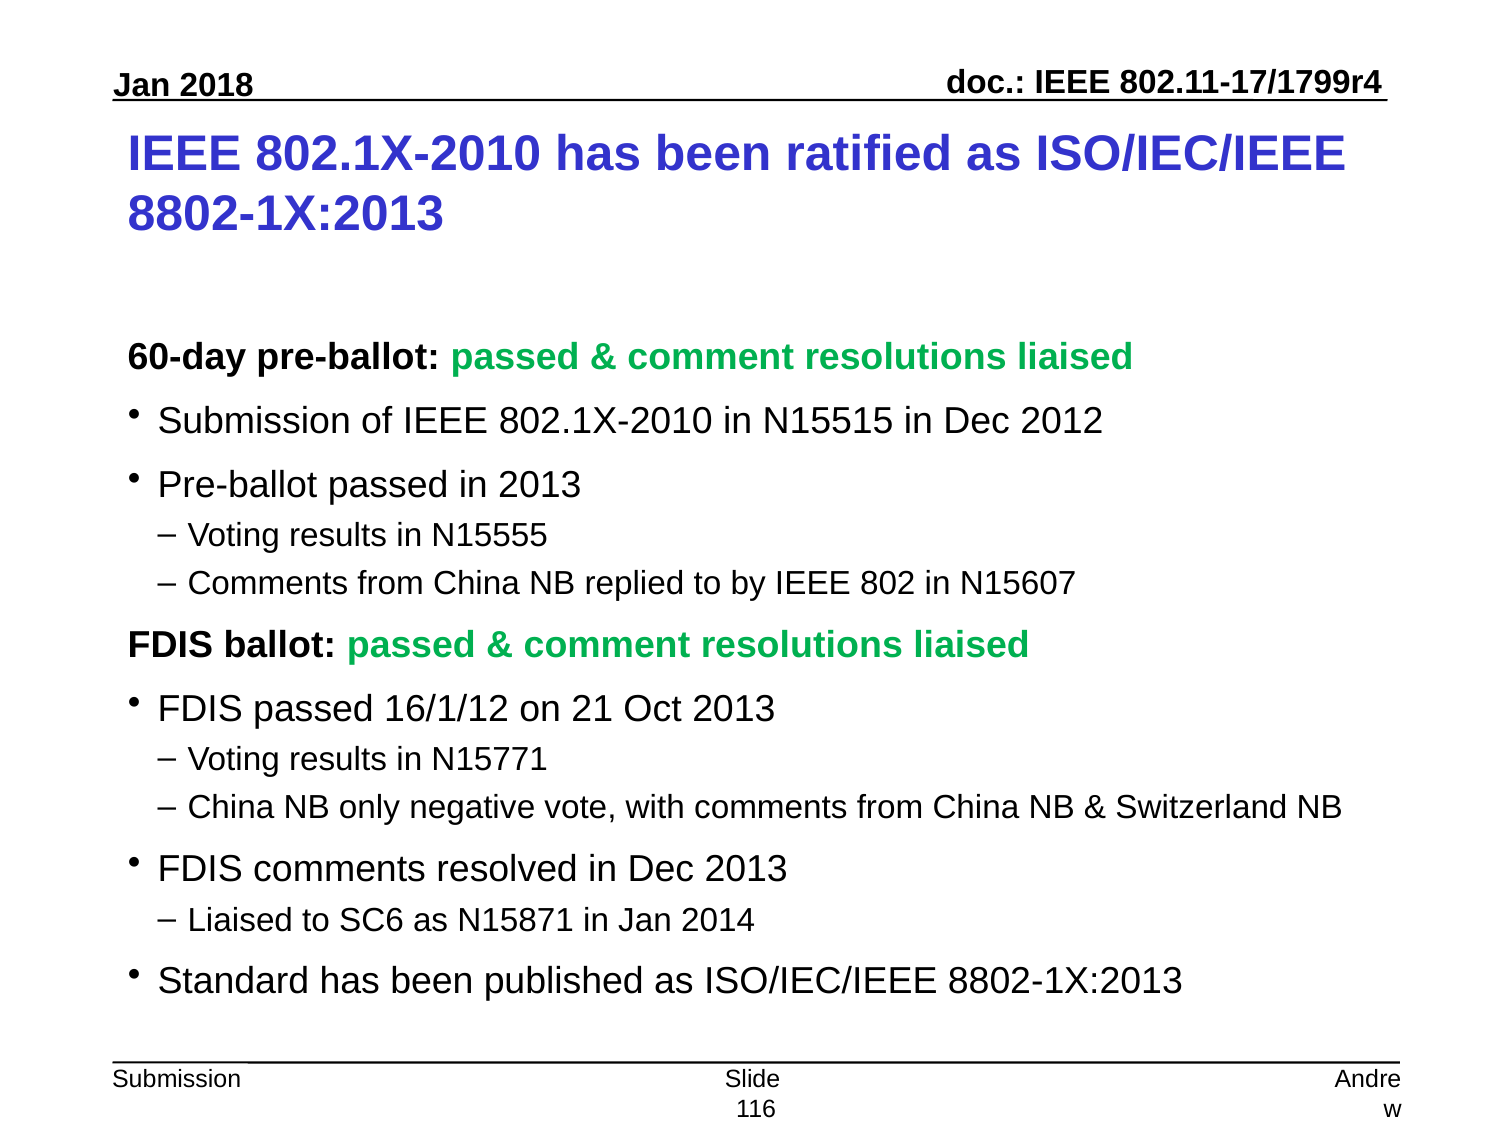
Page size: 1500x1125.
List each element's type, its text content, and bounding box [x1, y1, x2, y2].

title IEEE 802.1X-2010 has been ratified as ISO/IEC/IEEE 8802-1X:2013 [112, 112, 1388, 288]
footer Andrew Myles, Cisco [1320, 1061, 1402, 1093]
slide_number Slide 116 [709, 1061, 803, 1093]
list 60-day pre-ballot: passed & comment resolutions liaised Submission of IEEE 802.1X-2010 in N15515 in Dec 2012 Pre-ballot passed in 2013 Voting results in N15555 Comments from China NB replied to by IEEE 802 in N15607 FDIS ballot: passed & comment resolutions liaised FDIS passed 16/1/12 on 21 Oct 2013 Voting results in N15771 China NB only negative vote, with comments from China NB & Switzerland NB FDIS comments resolved in Dec 2013 Liaised to SC6 as N15871 in Jan 2014 Standard has been published as ISO/IEC/IEEE 8802-1X:2013 [112, 324, 1388, 1000]
